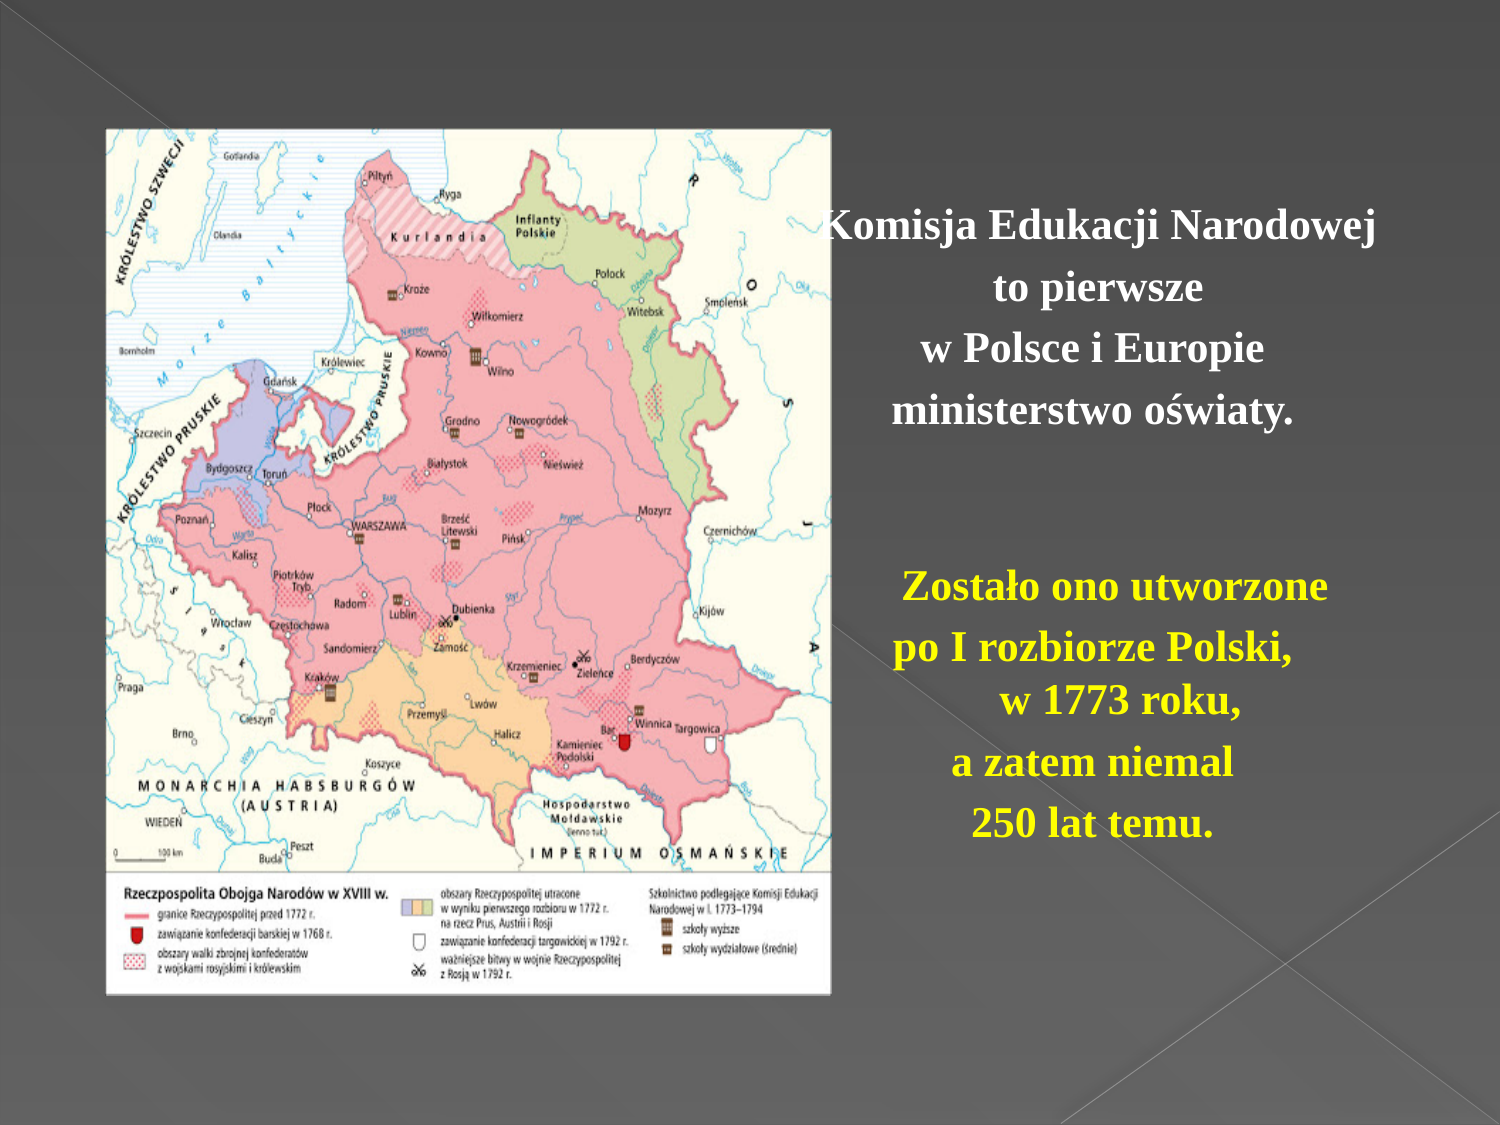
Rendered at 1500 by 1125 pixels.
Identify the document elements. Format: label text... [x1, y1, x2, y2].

list Komisja Edukacji Narodowej to pierwsze w Polsce i Europie ministerstwo oświaty. Zostało ono utworzone po I rozbiorze Polski, w 1773 roku, a zatem niemal 250 lat temu. [762, 93, 1425, 1025]
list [105, 128, 833, 997]
